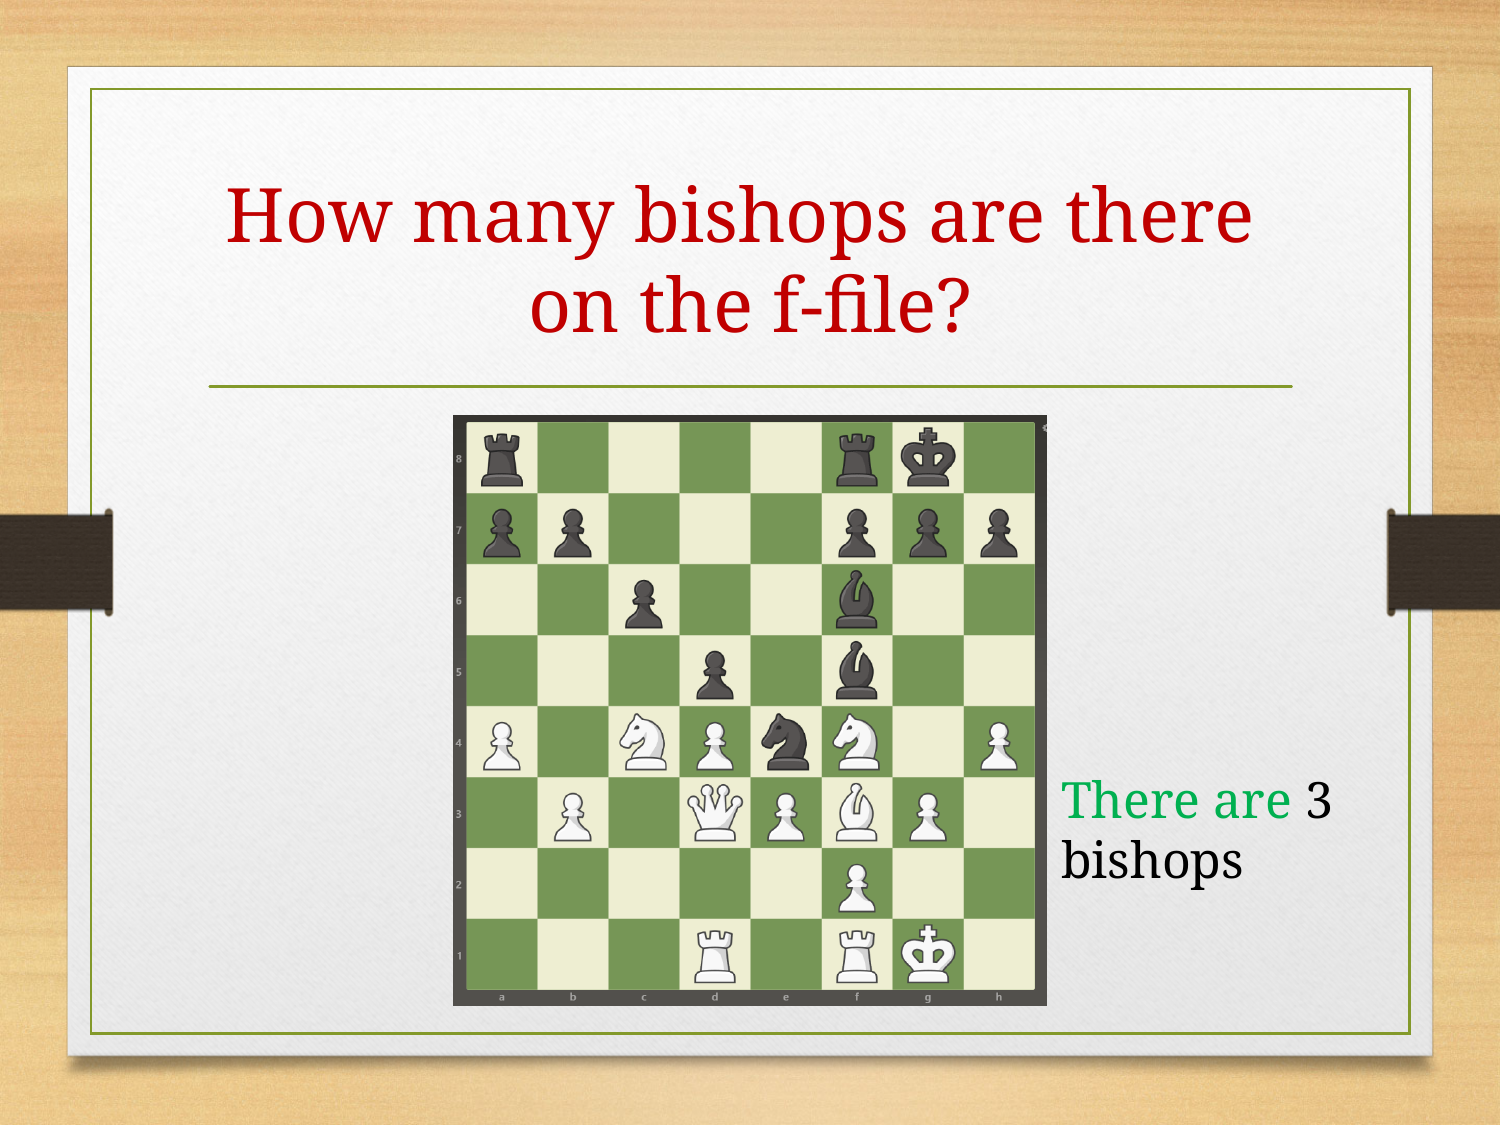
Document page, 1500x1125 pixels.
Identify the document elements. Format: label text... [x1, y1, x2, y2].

title How many bishops are there on the f-file? [193, 150, 1309, 365]
text_box There are 3 bishops [1047, 760, 1500, 896]
picture [0, 0, 1500, 1125]
